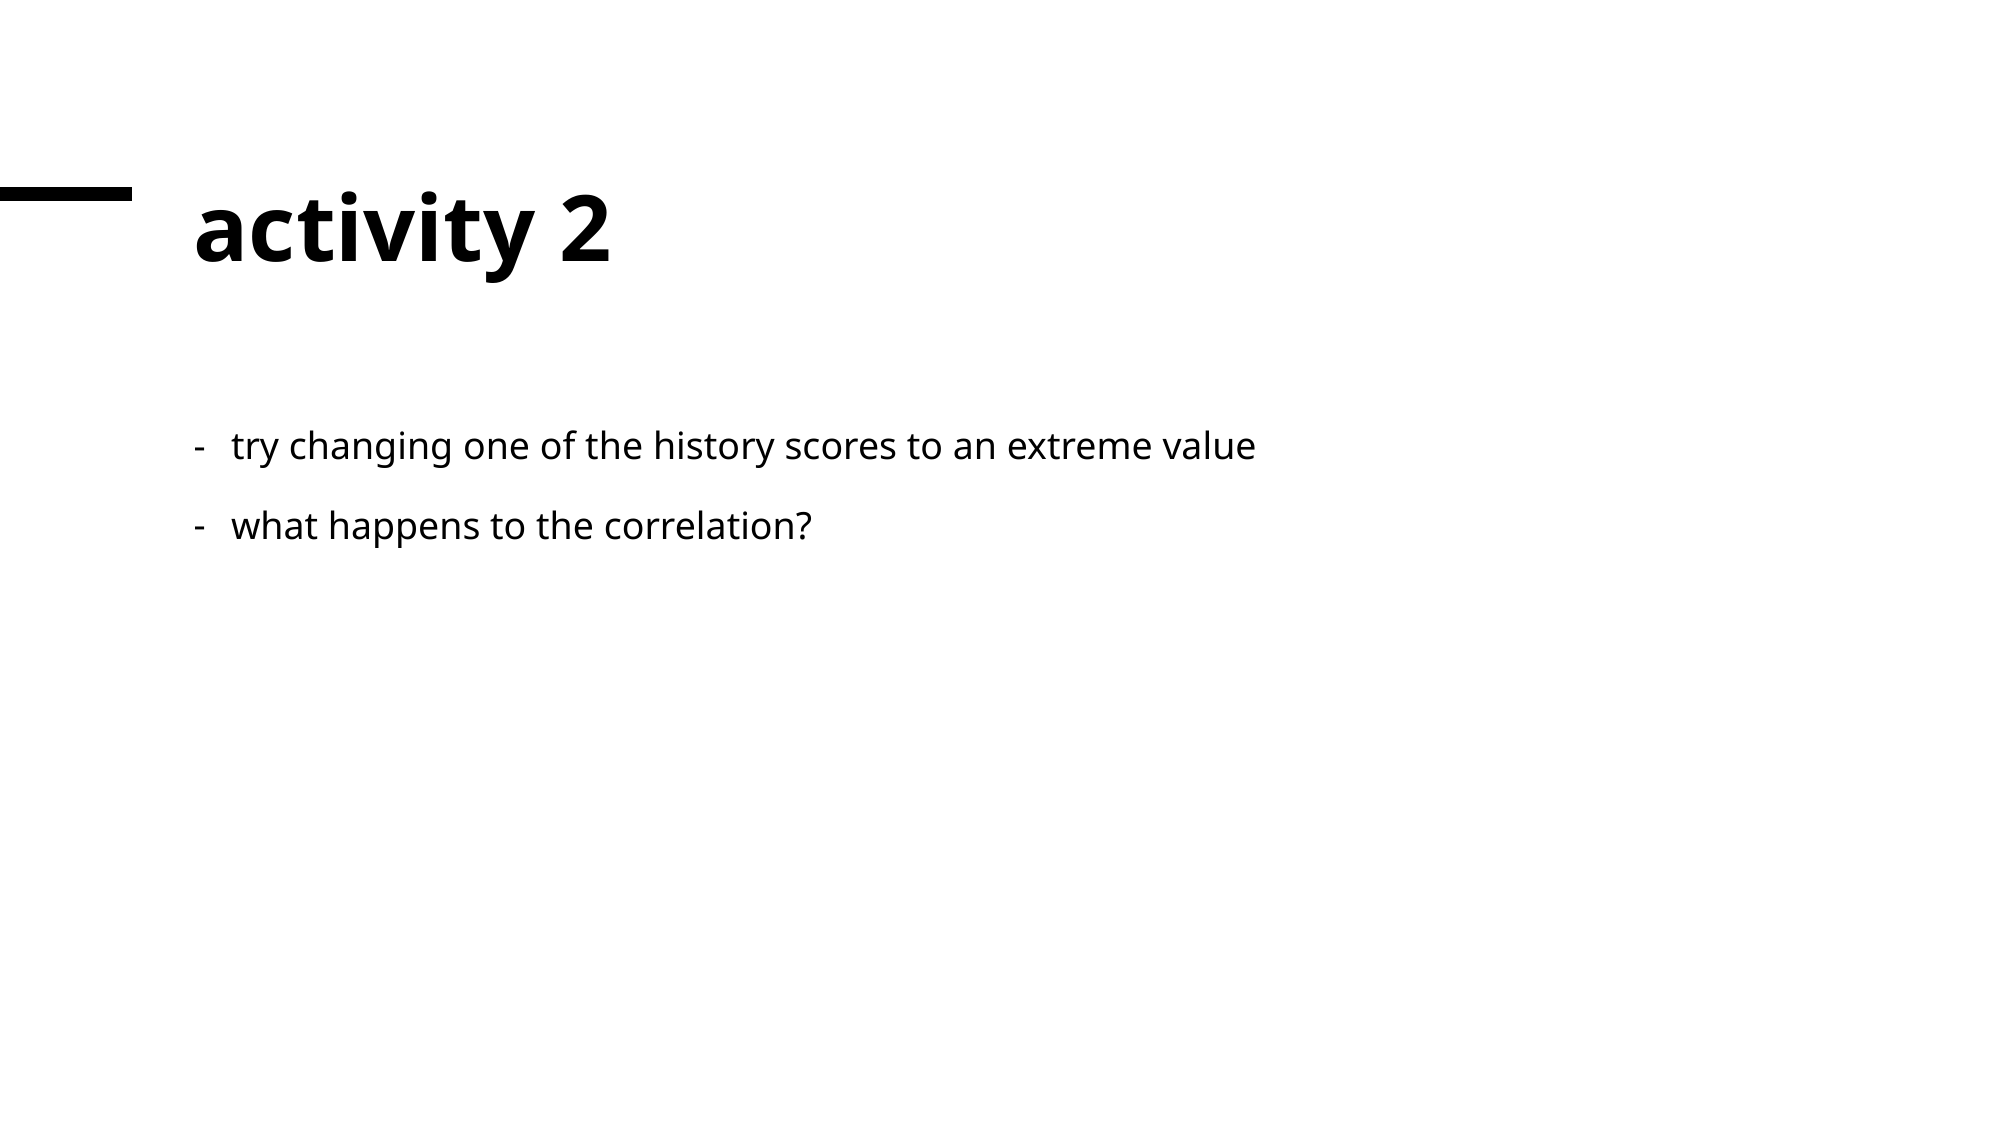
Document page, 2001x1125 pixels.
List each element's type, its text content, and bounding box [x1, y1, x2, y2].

title activity 2 [178, 178, 1807, 392]
list try changing one of the history scores to an extreme value what happens to the correlation? [178, 401, 1807, 1032]
